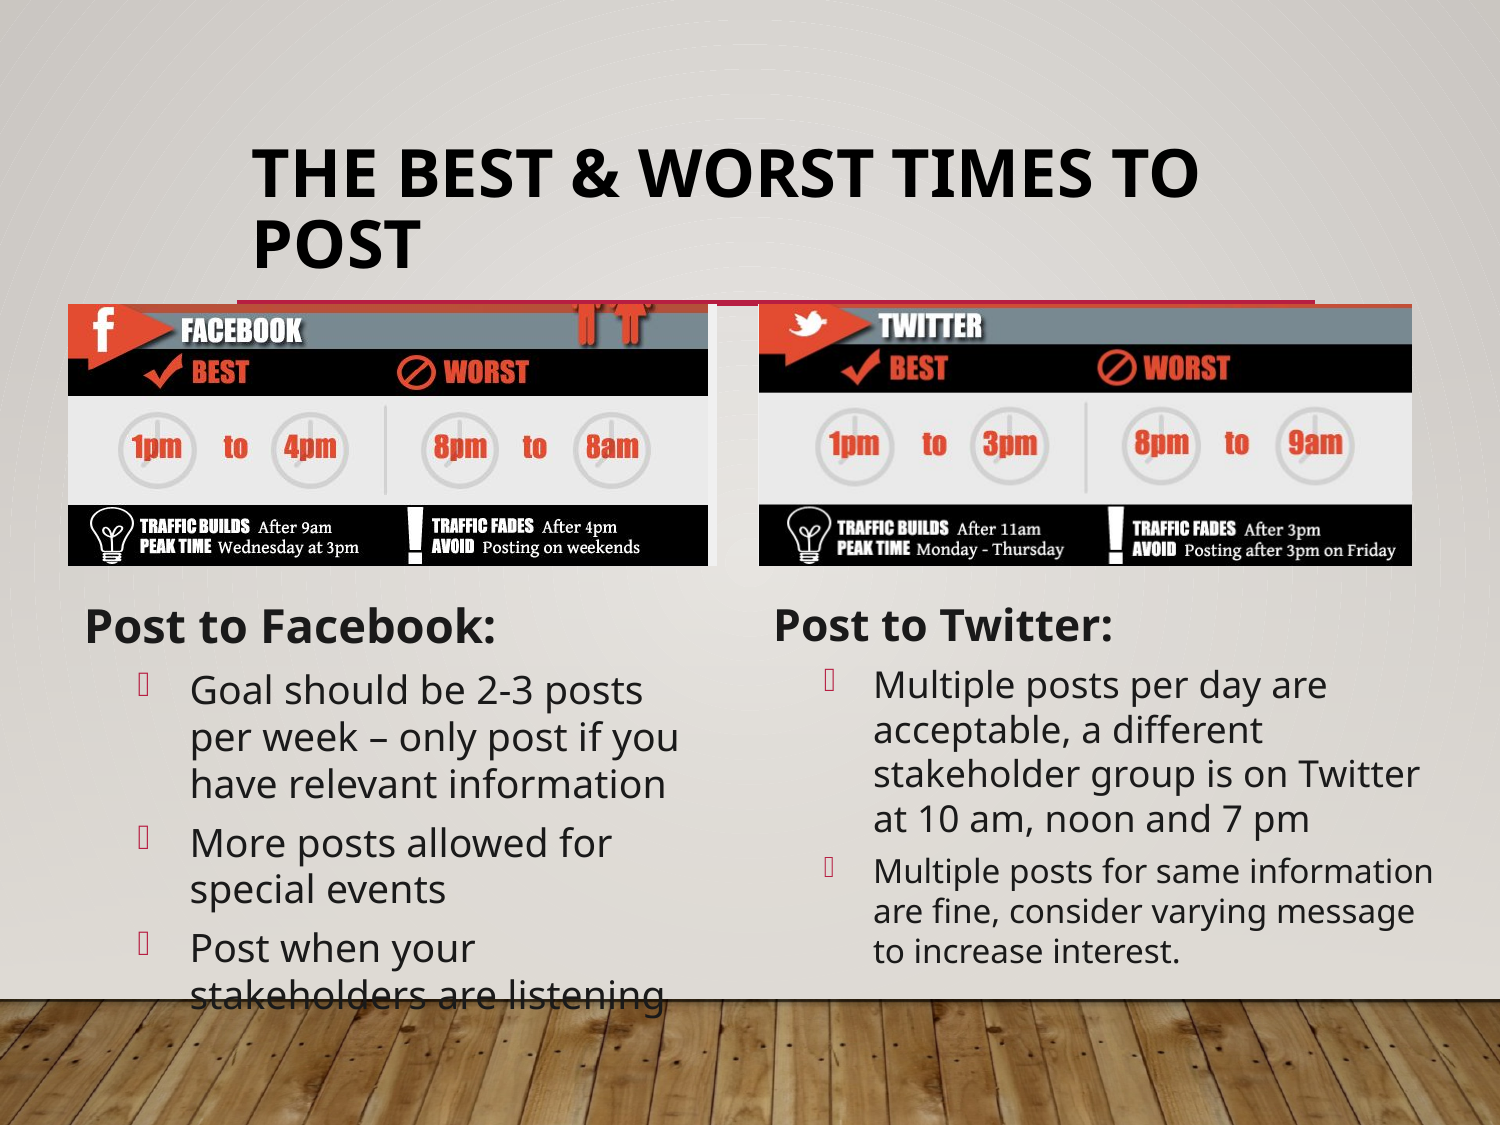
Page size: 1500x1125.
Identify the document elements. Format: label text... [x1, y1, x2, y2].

picture [757, 304, 1413, 567]
picture [0, 999, 1500, 1125]
text_box Post to Twitter: Multiple posts per day are acceptable, a different stakeholder group is on Twitter at 10 am, noon and 7 pm Multiple posts for same information are fine, consider varying message to increase interest. [758, 589, 1455, 1020]
text_box Post to Facebook: Goal should be 2-3 posts per week – only post if you have relevant information More posts allowed for special events Post when your stakeholders are listening [68, 589, 717, 1034]
picture [68, 304, 717, 567]
title The best & worst times to post [236, 131, 1315, 305]
